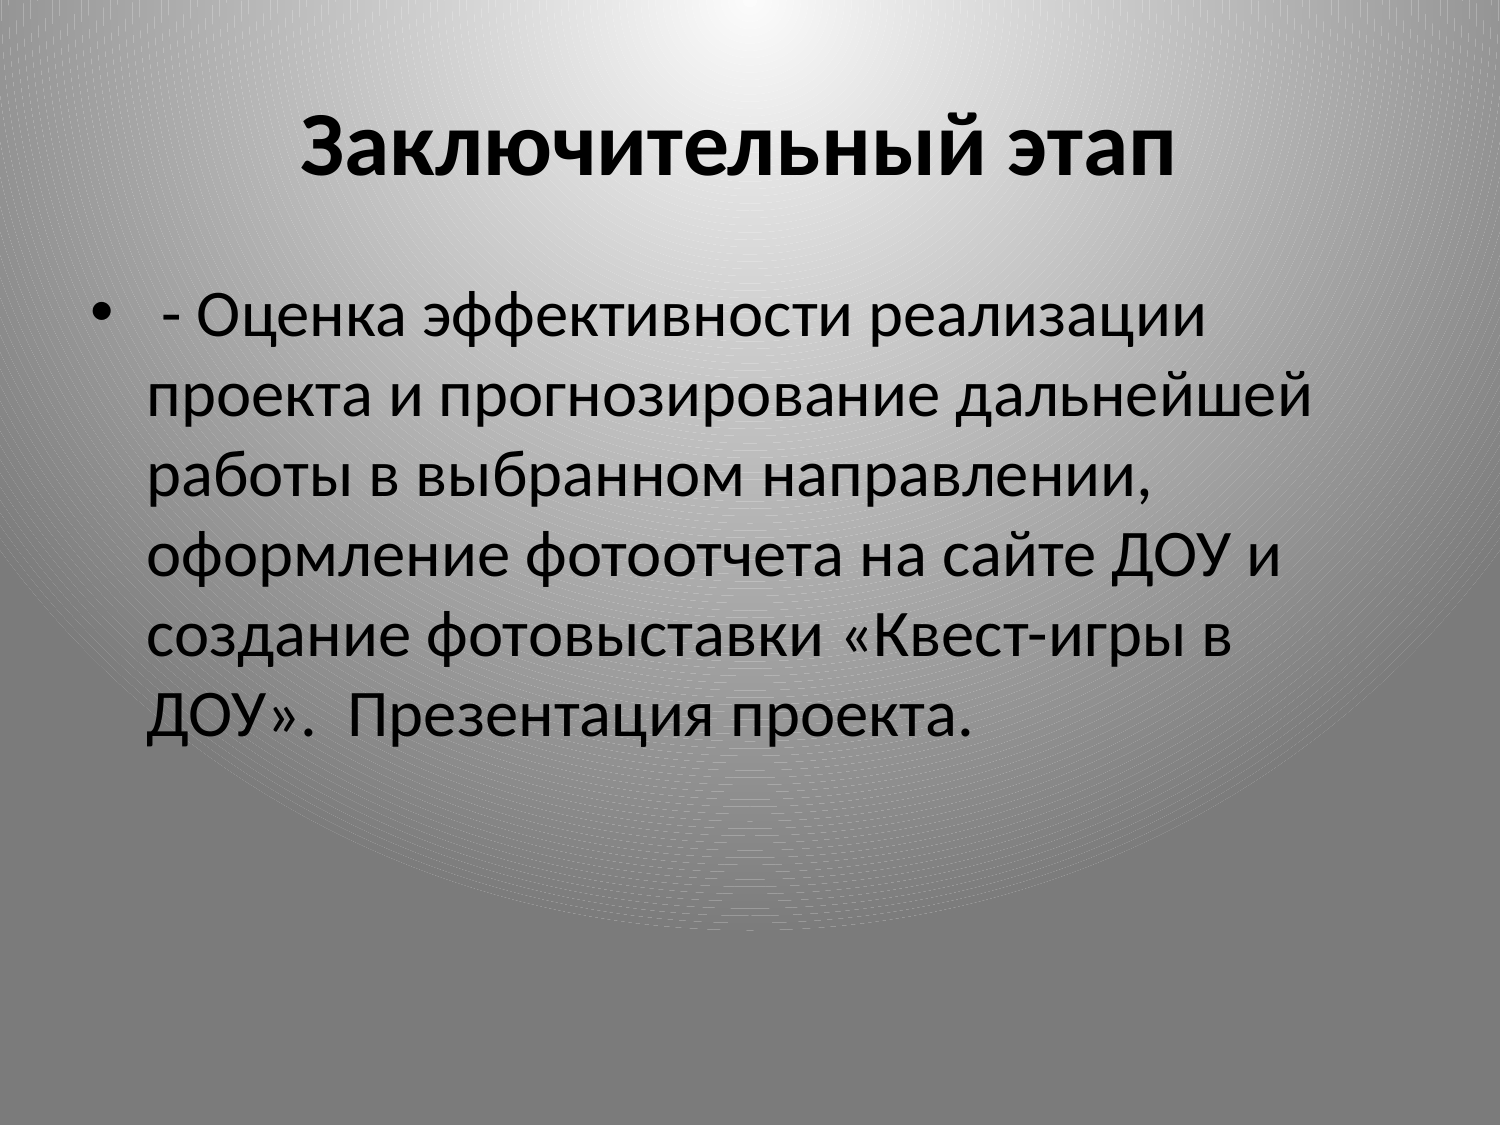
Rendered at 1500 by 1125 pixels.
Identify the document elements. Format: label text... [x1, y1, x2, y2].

list - Оценка эффективности реализации проекта и прогнозирование дальнейшей работы в выбранном направлении, оформление фотоотчета на сайте ДОУ и создание фотовыставки «Квест-игры в ДОУ». Презентация проекта. [75, 262, 1425, 1005]
title Заключительный этап [75, 45, 1425, 233]
